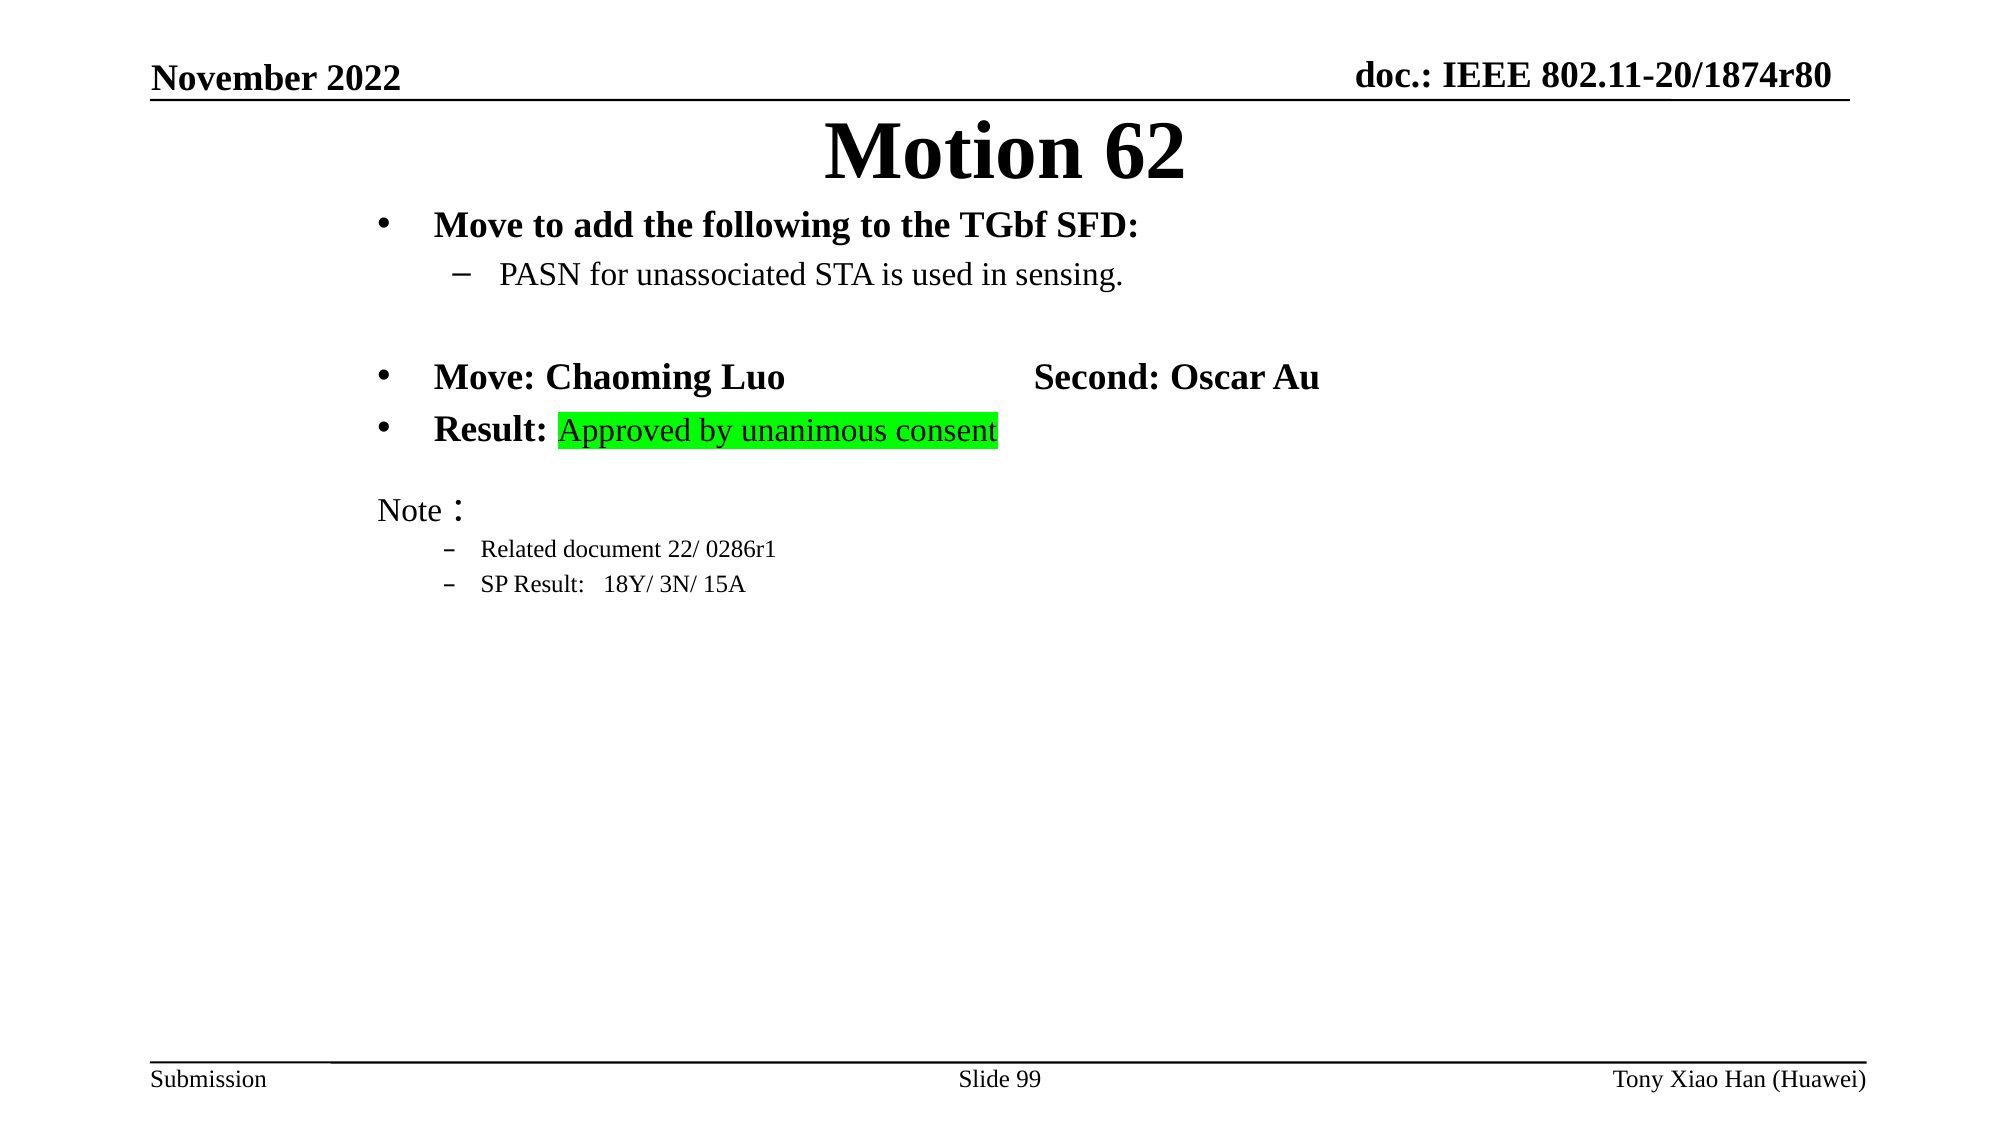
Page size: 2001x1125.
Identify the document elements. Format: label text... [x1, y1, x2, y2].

text_box Motion 62 [368, 87, 1644, 225]
text_box Move to add the following to the TGbf SFD: PASN for unassociated STA is used in sensing. Move: Chaoming Luo Second: Oscar Au Result: Approved by unanimous consent Note： Related document 22/ 0286r1 SP Result: 18Y/ 3N/ 15A [362, 162, 1638, 875]
